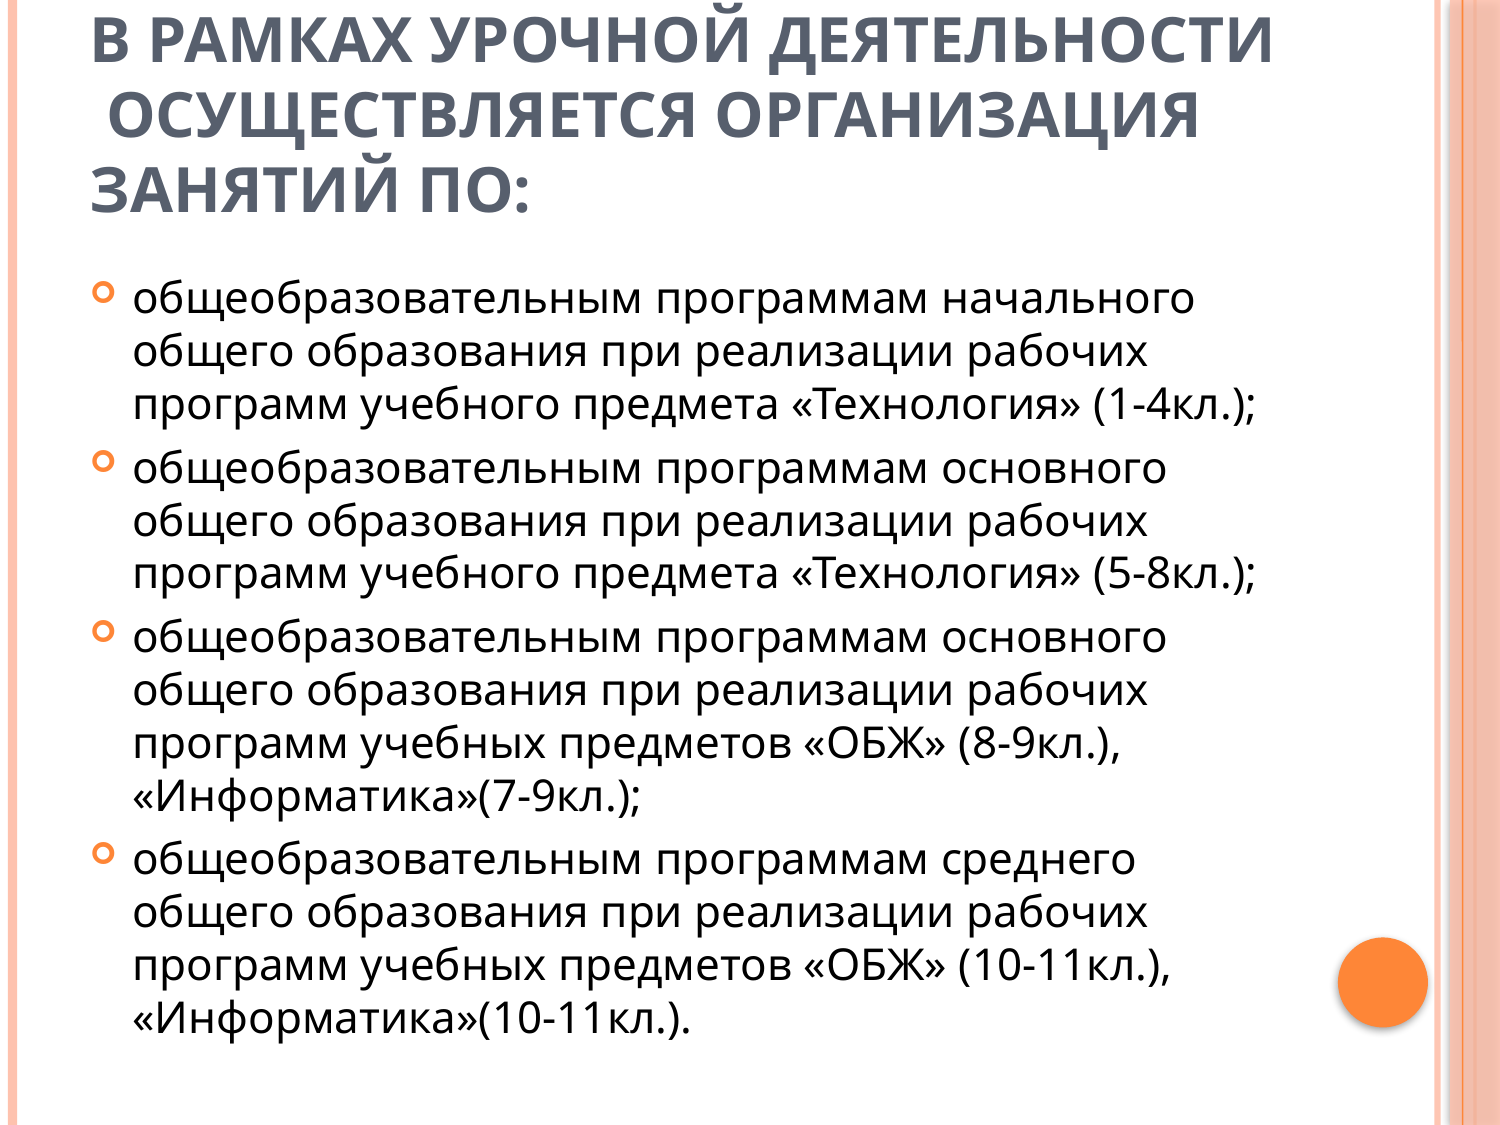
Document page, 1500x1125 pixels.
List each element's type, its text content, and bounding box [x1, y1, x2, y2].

list общеобразовательным программам начального общего образования при реализации рабочих программ учебного предмета «Технология» (1-4кл.); общеобразовательным программам основного общего образования при реализации рабочих программ учебного предмета «Технология» (5-8кл.); общеобразовательным программам основного общего образования при реализации рабочих программ учебных предметов «ОБЖ» (8-9кл.), «Информатика»(7-9кл.); общеобразовательным программам среднего общего образования при реализации рабочих программ учебных предметов «ОБЖ» (10-11кл.), «Информатика»(10-11кл.). [75, 262, 1300, 1062]
title В рамках урочной деятельности осуществляется организация занятий по: [75, 45, 1300, 233]
